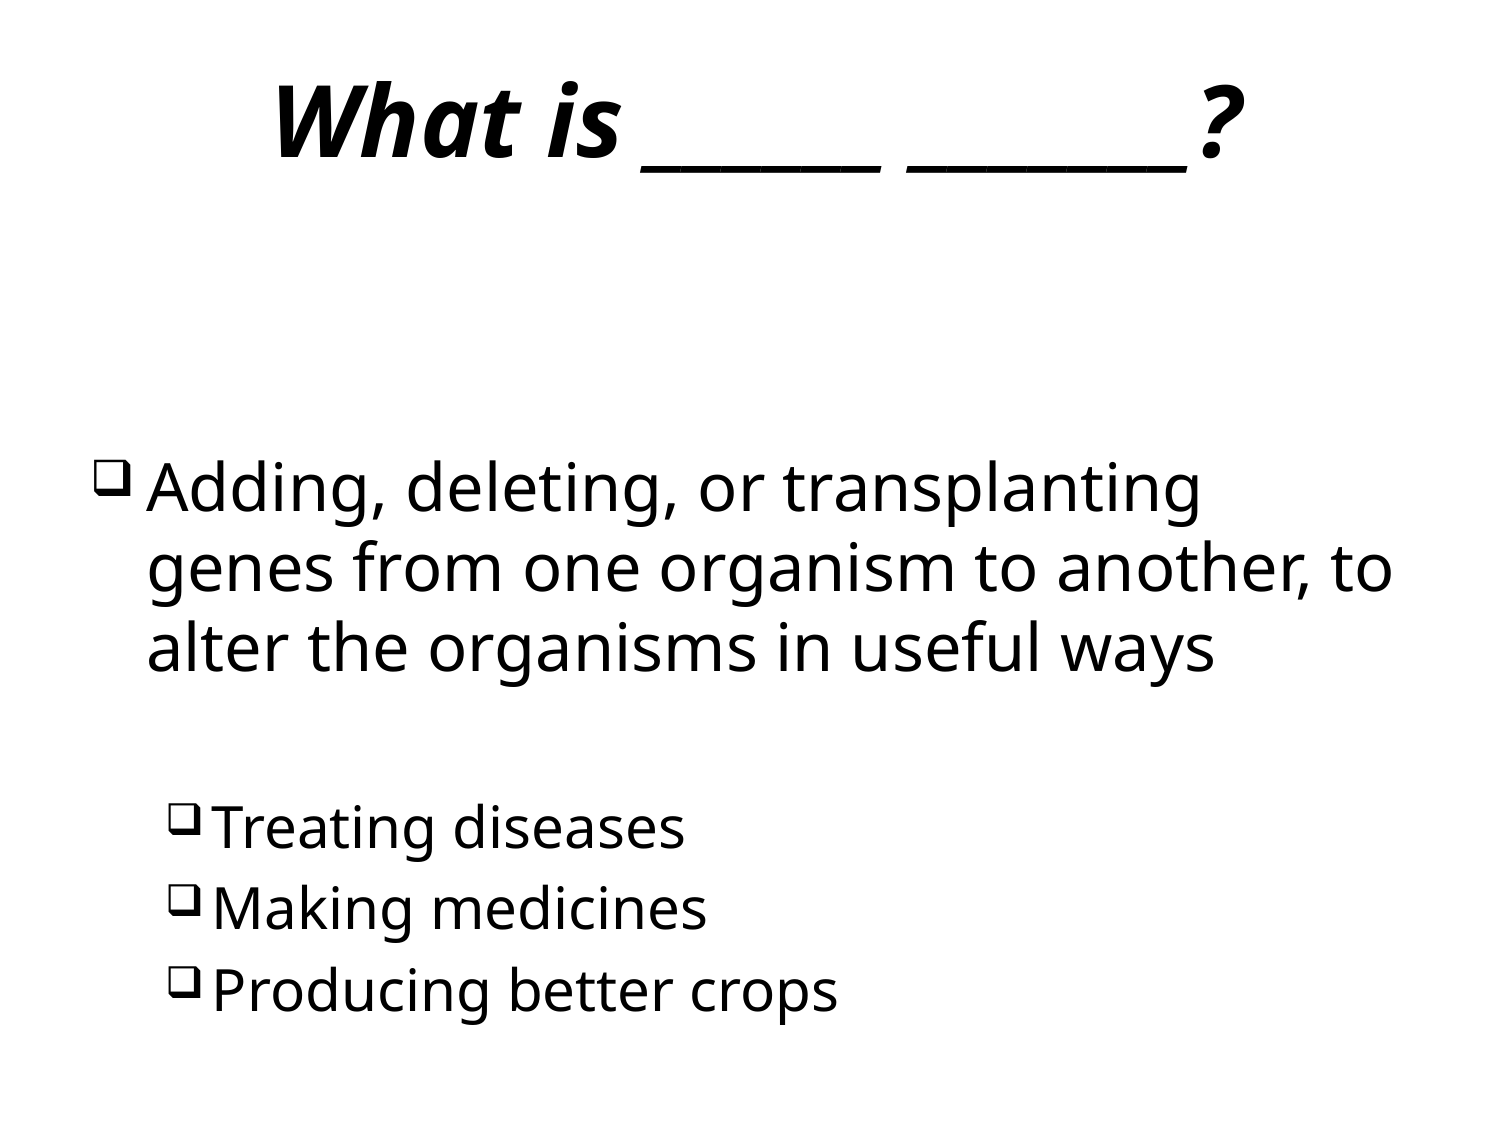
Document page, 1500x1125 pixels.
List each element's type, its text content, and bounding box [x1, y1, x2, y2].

text_box What is ______ _______? [62, 49, 1450, 200]
list Adding, deleting, or transplanting genes from one organism to another, to alter the organisms in useful ways Treating diseases Making medicines Producing better crops [74, 437, 1426, 718]
